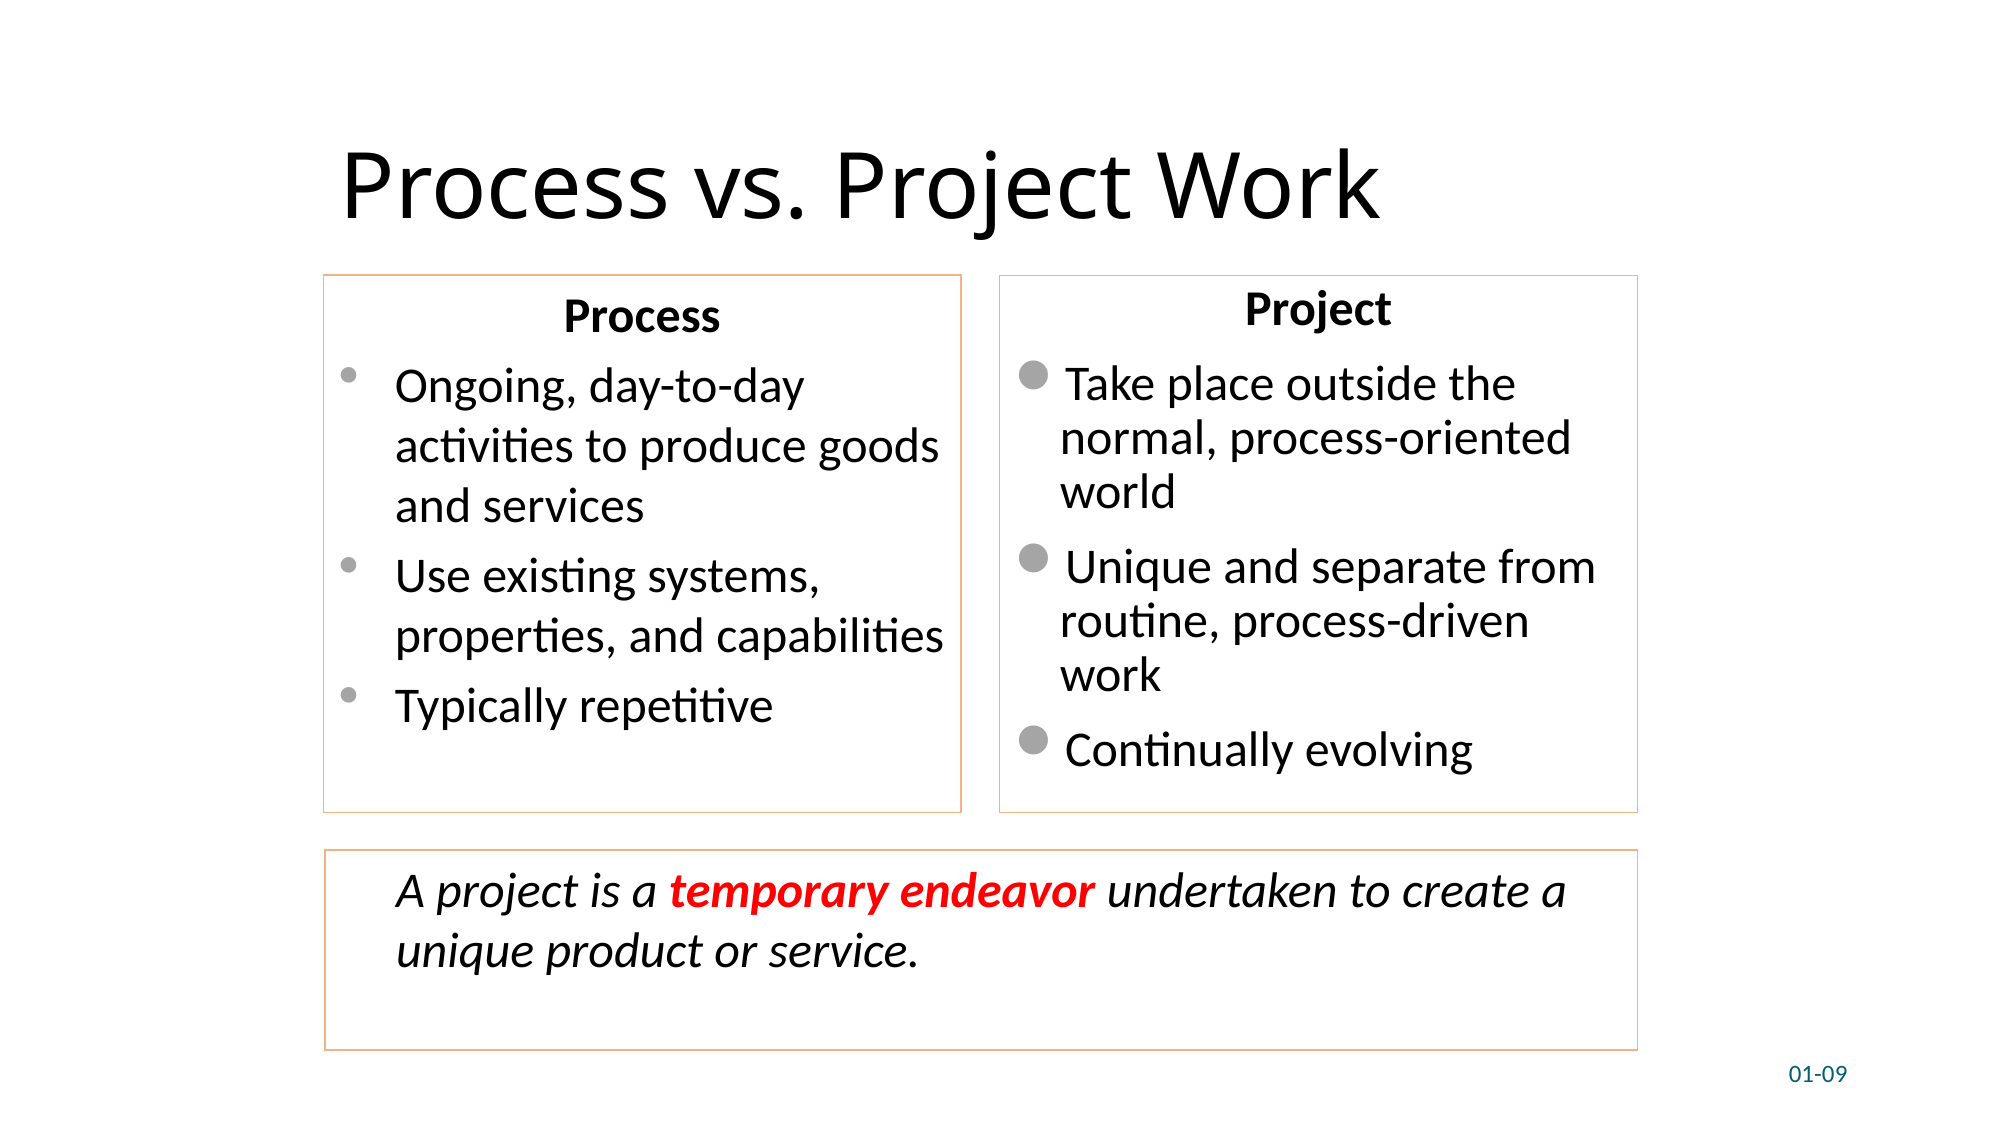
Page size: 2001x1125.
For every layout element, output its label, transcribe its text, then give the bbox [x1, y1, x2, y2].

title Process vs. Project Work [324, 115, 1675, 263]
text_box A project is a temporary endeavor undertaken to create a unique product or service. [324, 849, 1638, 1050]
slide_number 01-09 [1412, 1042, 1863, 1103]
list Project Take place outside the normal, process-oriented world Unique and separate from routine, process-driven work Continually evolving [999, 275, 1638, 813]
text_box Process Ongoing, day-to-day activities to produce goods and services Use existing systems, properties, and capabilities Typically repetitive [323, 274, 962, 813]
